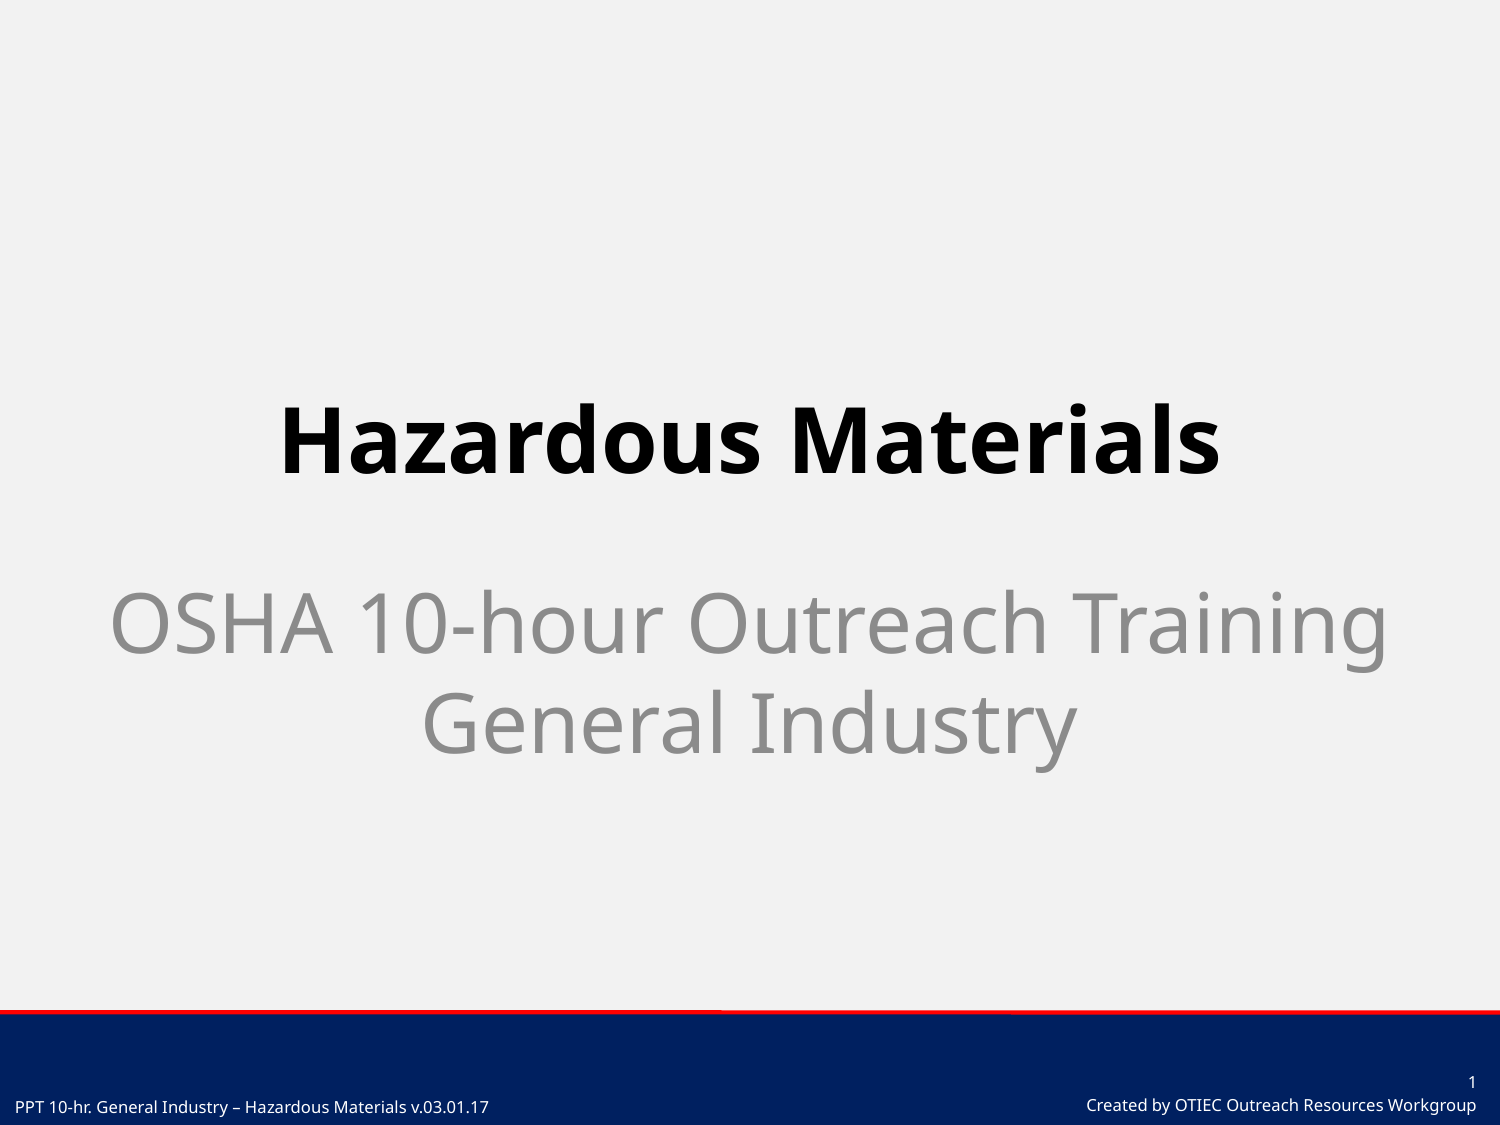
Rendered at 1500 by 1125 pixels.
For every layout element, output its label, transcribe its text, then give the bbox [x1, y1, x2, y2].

subtitle OSHA 10-hour Outreach Training General Industry [31, 562, 1469, 850]
title Hazardous Materials [112, 375, 1388, 562]
